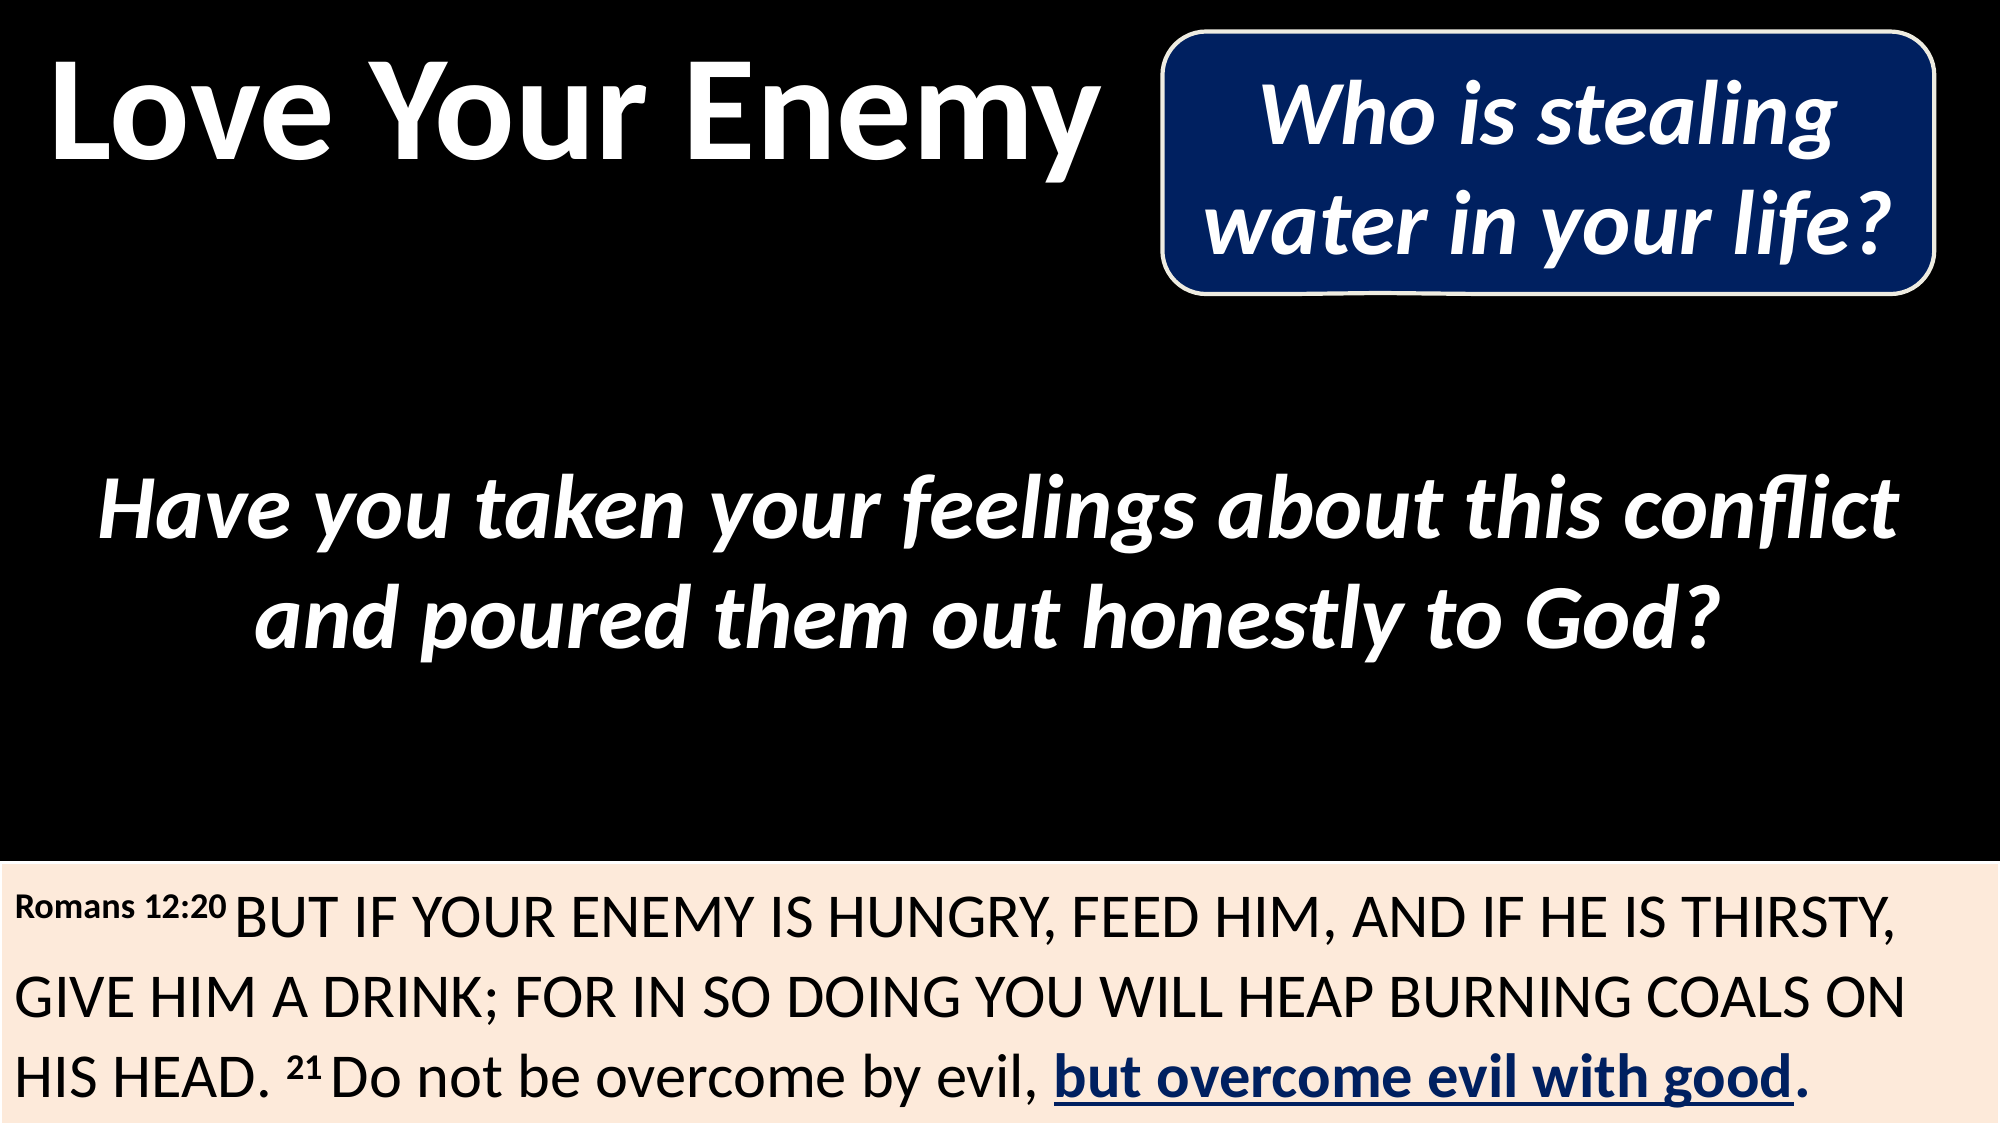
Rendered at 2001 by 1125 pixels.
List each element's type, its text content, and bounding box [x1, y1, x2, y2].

text_box Love Your Enemy [0, 0, 2000, 202]
text_box Who is stealing water in your life? [1160, 29, 1937, 297]
text_box Have you taken your feelings about this conflict and poured them out honestly to God? [29, 411, 1971, 703]
text_box Romans 12:20 But if your enemy is hungry, feed him, and if he is thirsty, give him a drink; for in so doing you will heap burning coals on his head. 21 Do not be overcome by evil, but overcome evil with good. [0, 860, 2000, 1125]
